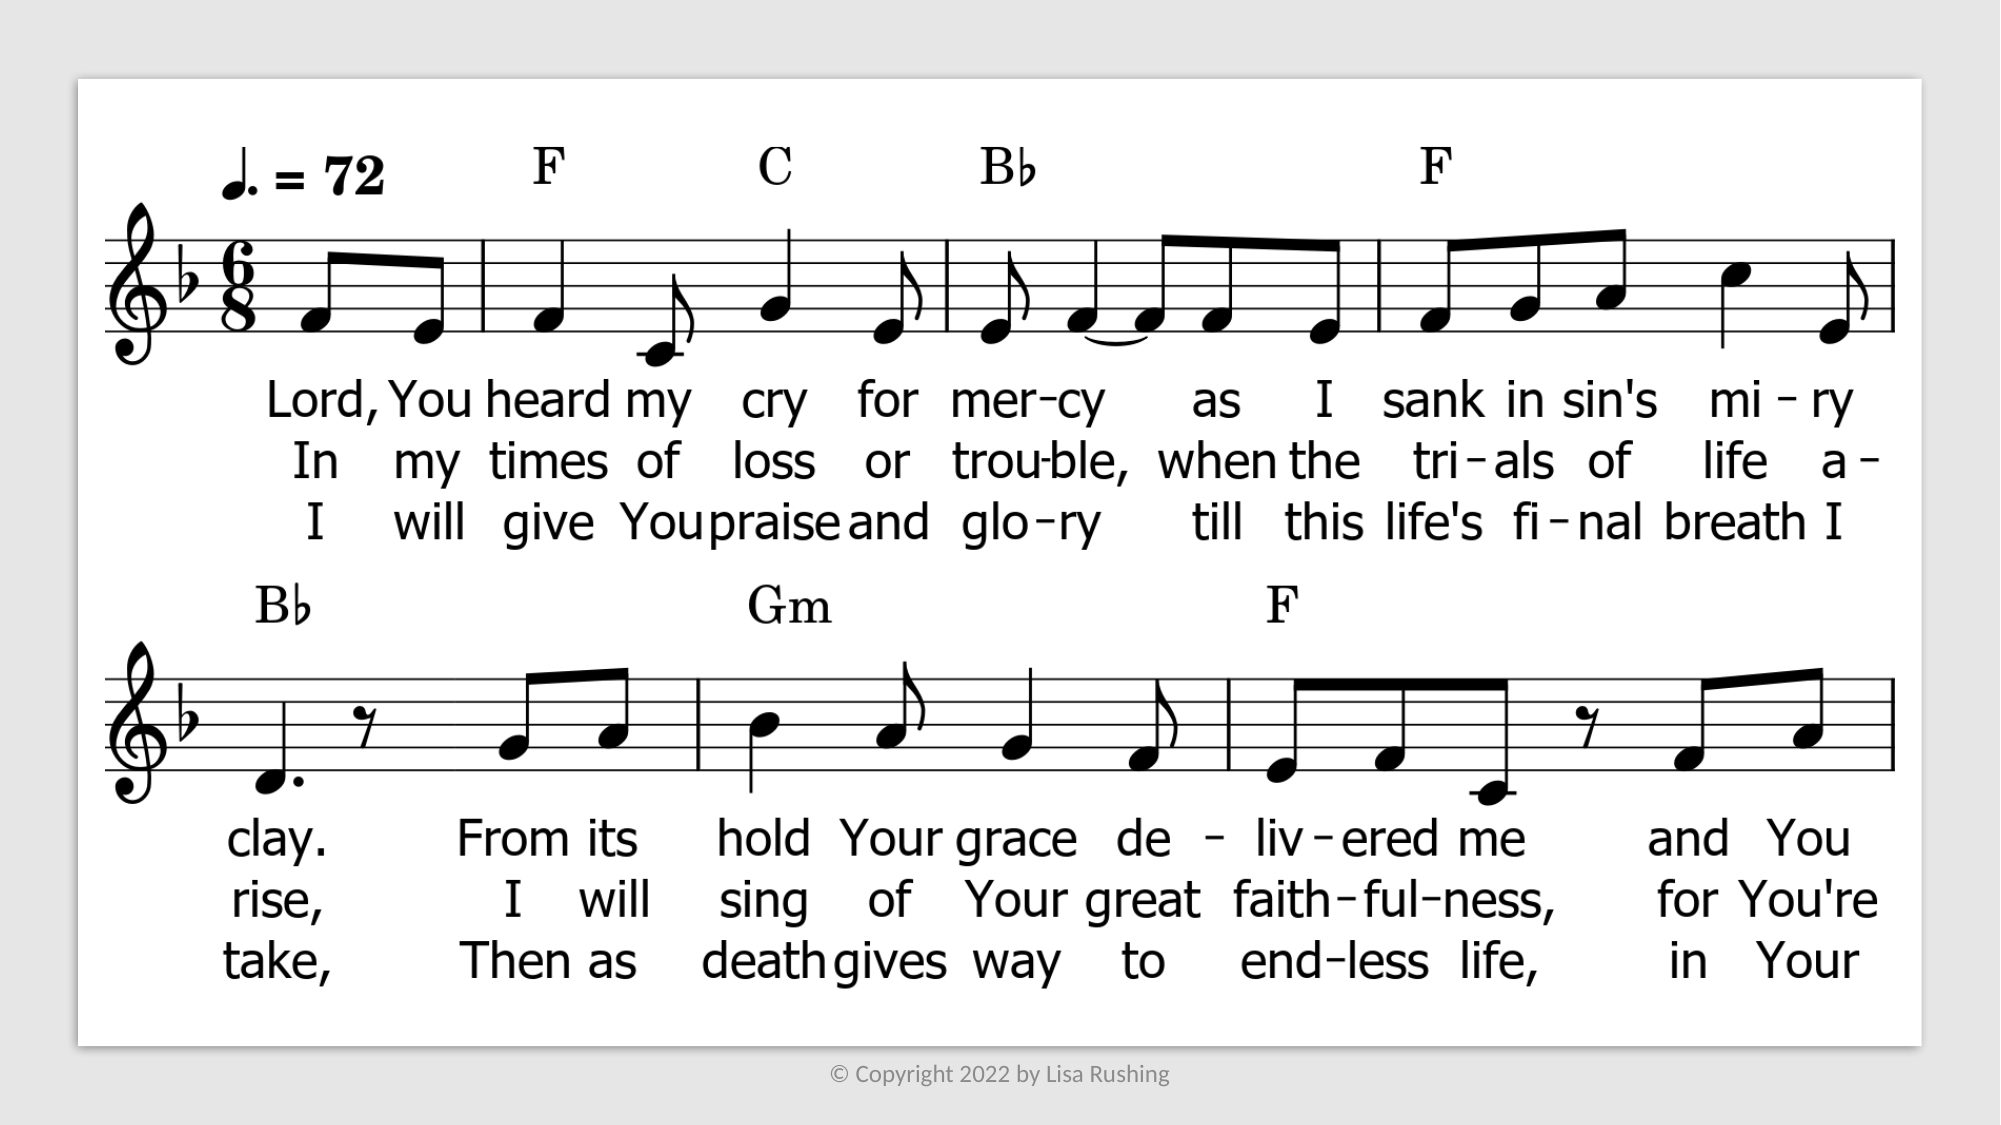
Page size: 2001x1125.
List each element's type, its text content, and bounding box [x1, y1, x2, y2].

footer © Copyright 2022 by Lisa Rushing [662, 1042, 1338, 1103]
text_box [0, 0, 2000, 1125]
text_box [77, 78, 1923, 1047]
picture [105, 128, 1895, 997]
